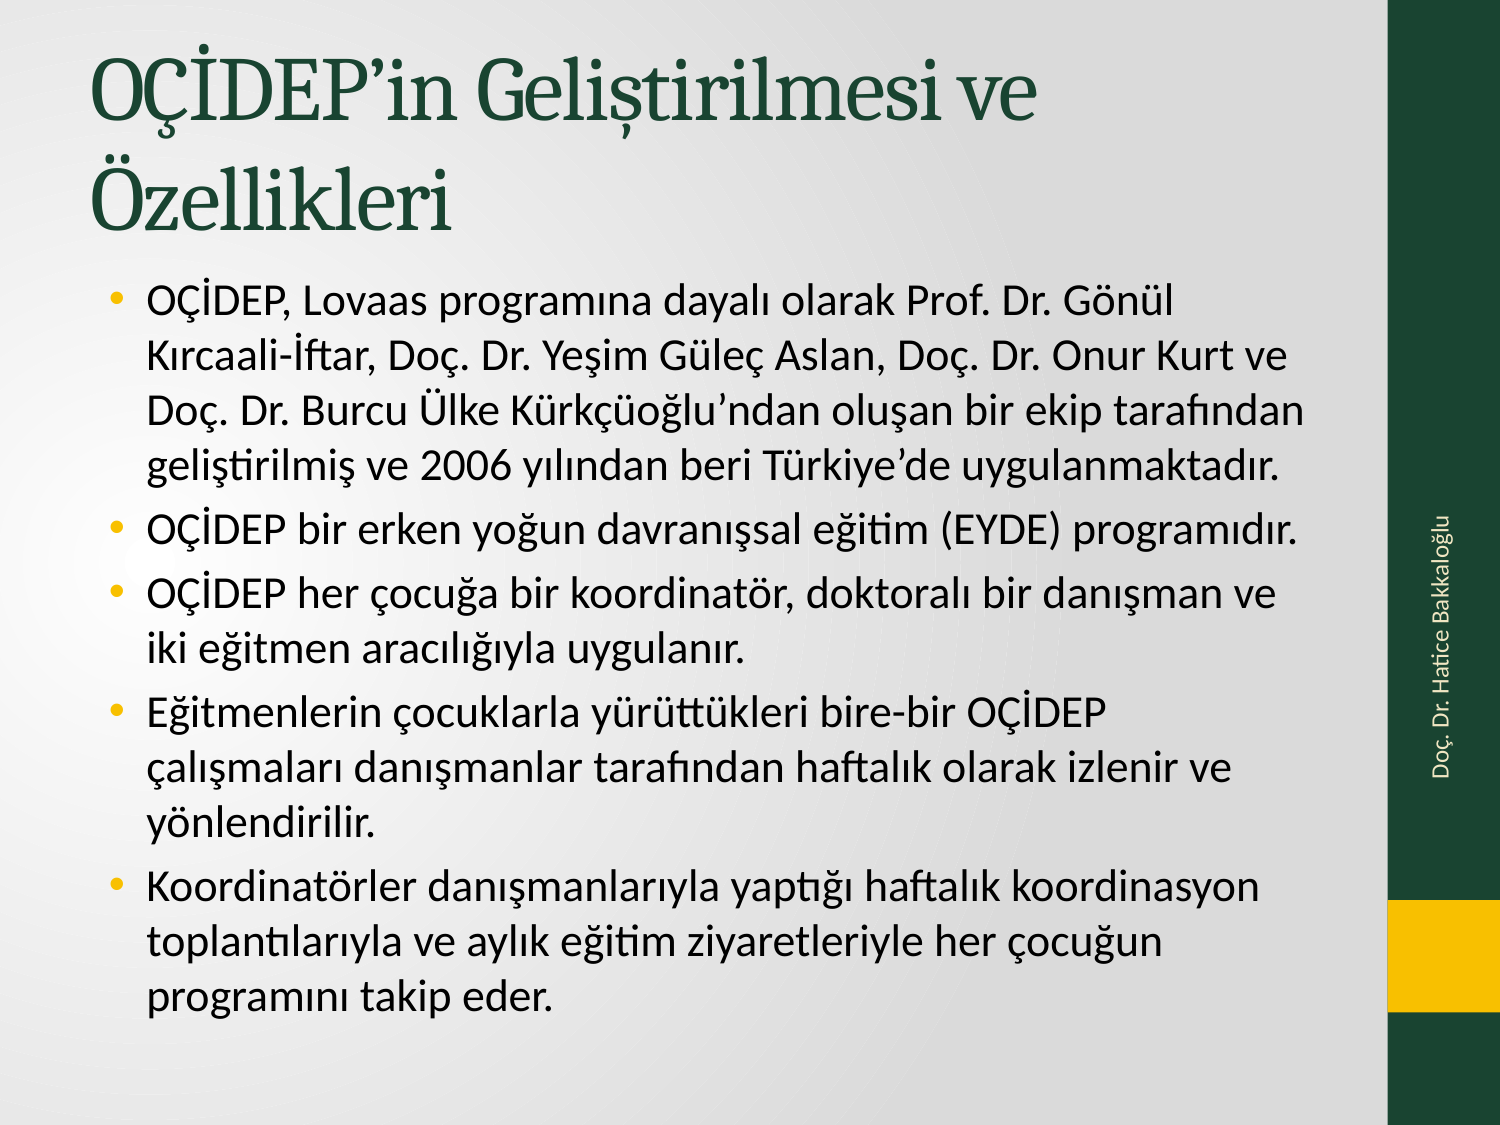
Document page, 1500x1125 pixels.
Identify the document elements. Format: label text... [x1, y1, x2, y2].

footer Doç. Dr. Hatice Bakkaloğlu [1408, 500, 1469, 889]
list OÇİDEP, Lovaas programına dayalı olarak Prof. Dr. Gönül Kırcaali-İftar, Doç. Dr. Yeşim Güleç Aslan, Doç. Dr. Onur Kurt ve Doç. Dr. Burcu Ülke Kürkçüoğlu’ndan oluşan bir ekip tarafından geliştirilmiş ve 2006 yılından beri Türkiye’de uygulanmaktadır. OÇİDEP bir erken yoğun davranışsal eğitim (EYDE) programıdır. OÇİDEP her çocuğa bir koordinatör, doktoralı bir danışman ve iki eğitmen aracılığıyla uygulanır. Eğitmenlerin çocuklarla yürüttükleri bire-bir OÇİDEP çalışmaları danışmanlar tarafından haftalık olarak izlenir ve yönlendirilir. Koordinatörler danışmanlarıyla yaptığı haftalık koordinasyon toplantılarıyla ve aylık eğitim ziyaretleriyle her çocuğun programını takip eder. [75, 262, 1325, 1050]
title OÇİDEP’in Geliştirilmesi ve Özellikleri [75, 45, 1325, 233]
